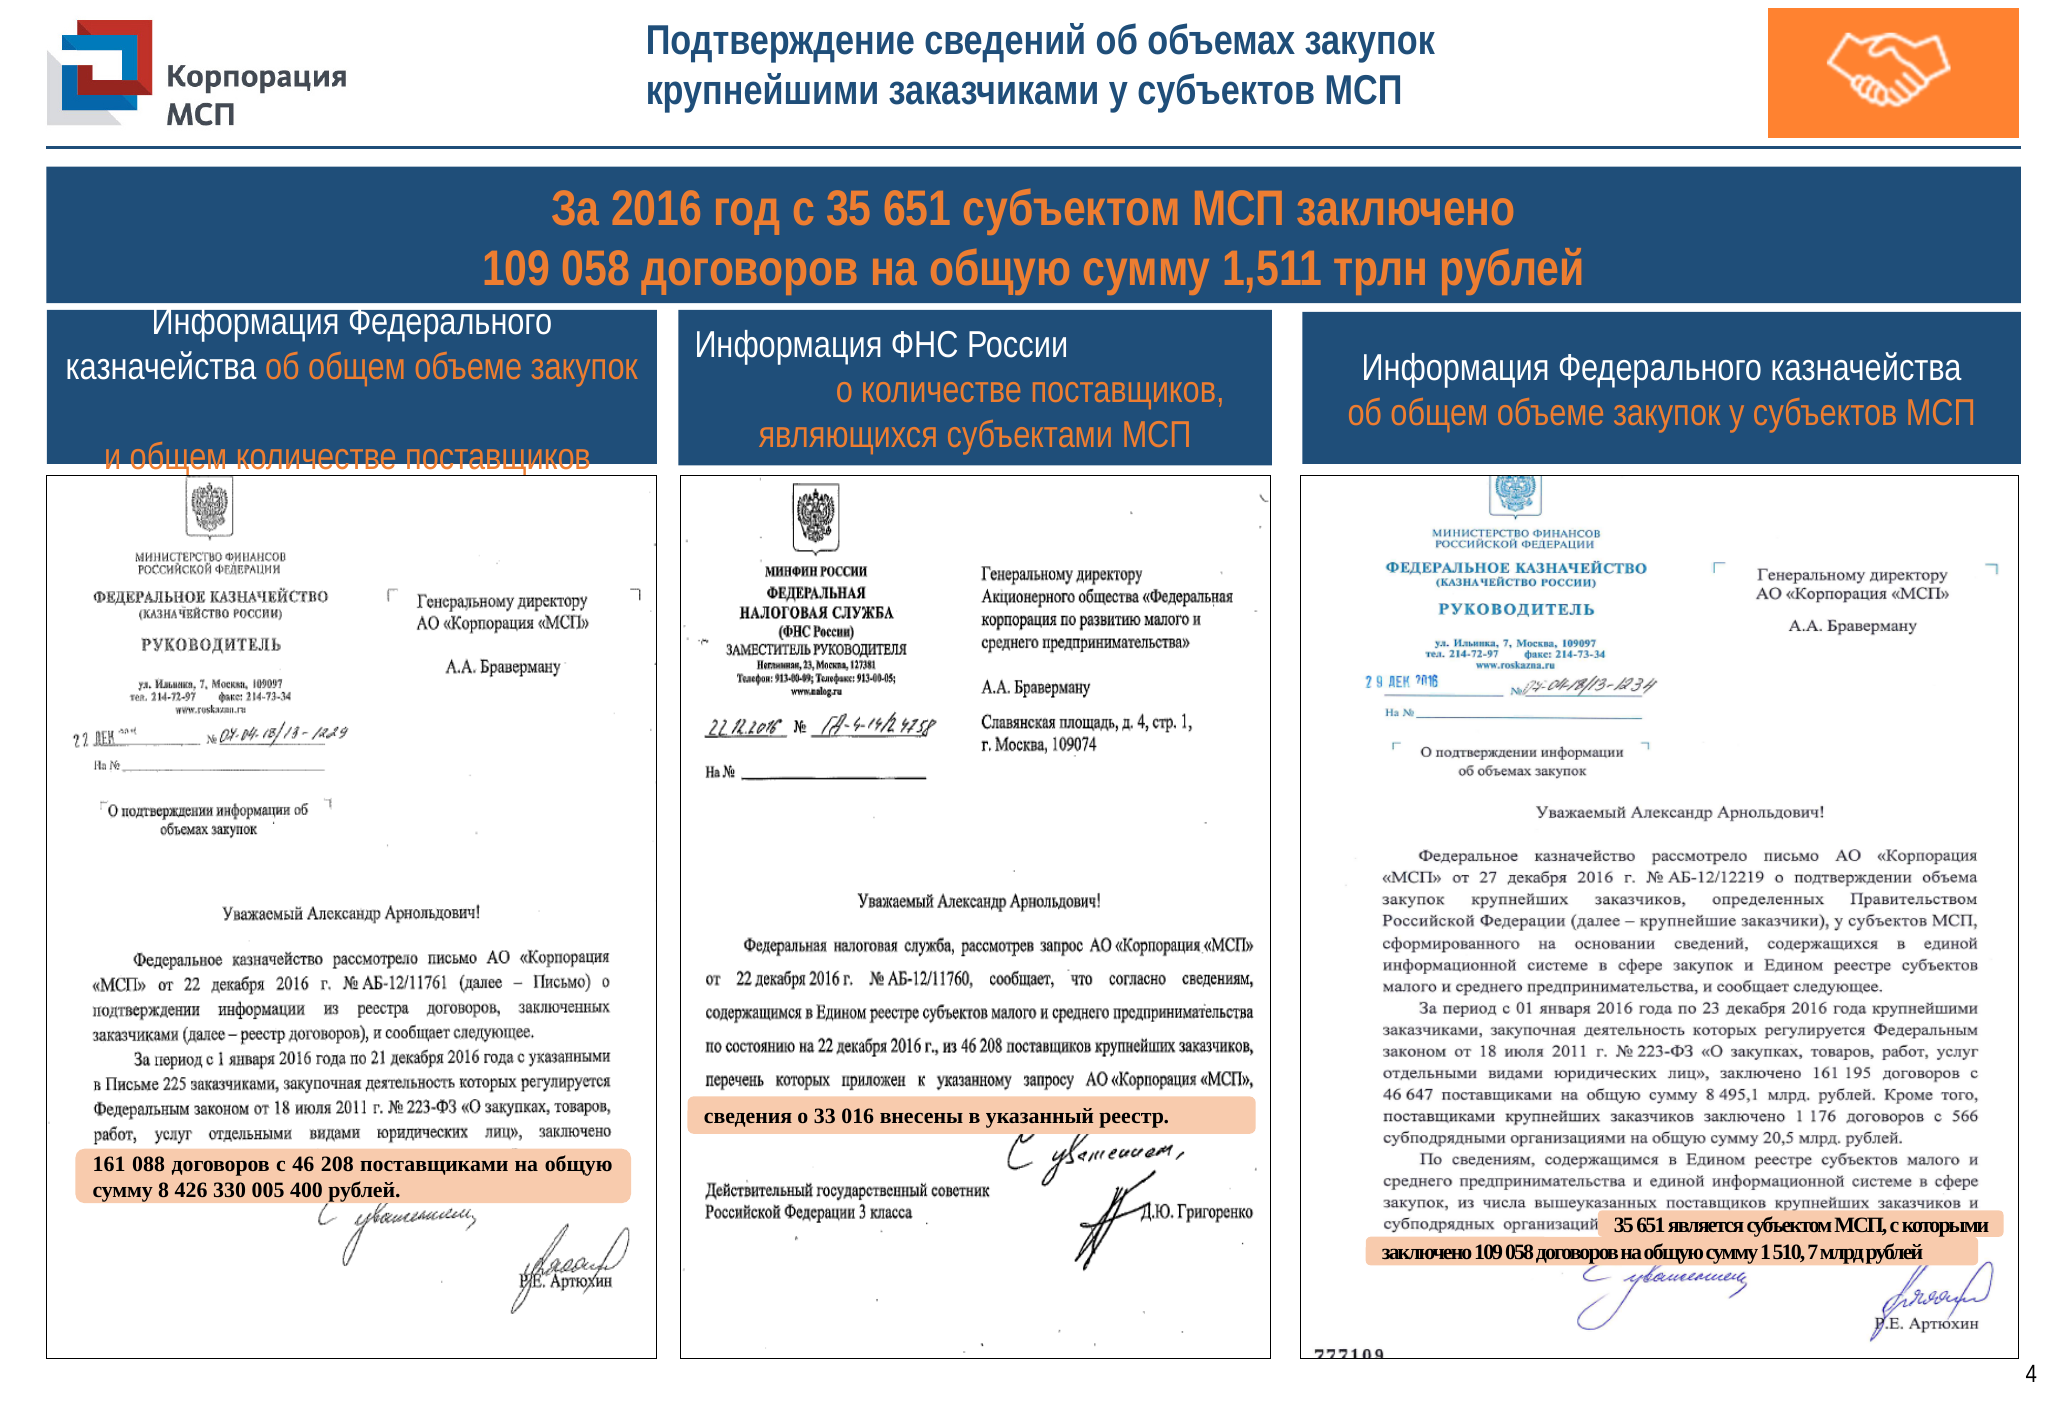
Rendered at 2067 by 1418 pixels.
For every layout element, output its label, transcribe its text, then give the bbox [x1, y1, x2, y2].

picture [1768, 8, 2019, 138]
picture [11, 0, 367, 155]
text_box Информация Федерального казначейства об общем объеме закупок и общем количестве поставщиков [46, 309, 658, 465]
text_box Информация Федерального казначейства об общем объеме закупок у субъектов МСП [1301, 311, 2022, 465]
picture [46, 475, 657, 1359]
picture [1300, 475, 2019, 1359]
picture [680, 475, 1271, 1359]
text_box 4 [1954, 1356, 2052, 1396]
text_box За 2016 год с 35 651 субъектом МСП заключено 109 058 договоров на общую сумму 1,511 трлн рублей [45, 166, 2022, 304]
text_box Подтверждение сведений об объемах закупок крупнейшими заказчиками у субъектов МСП [631, 5, 1842, 121]
text_box Информация ФНС России о количестве поставщиков, являющихся субъектами МСП [677, 309, 1273, 466]
